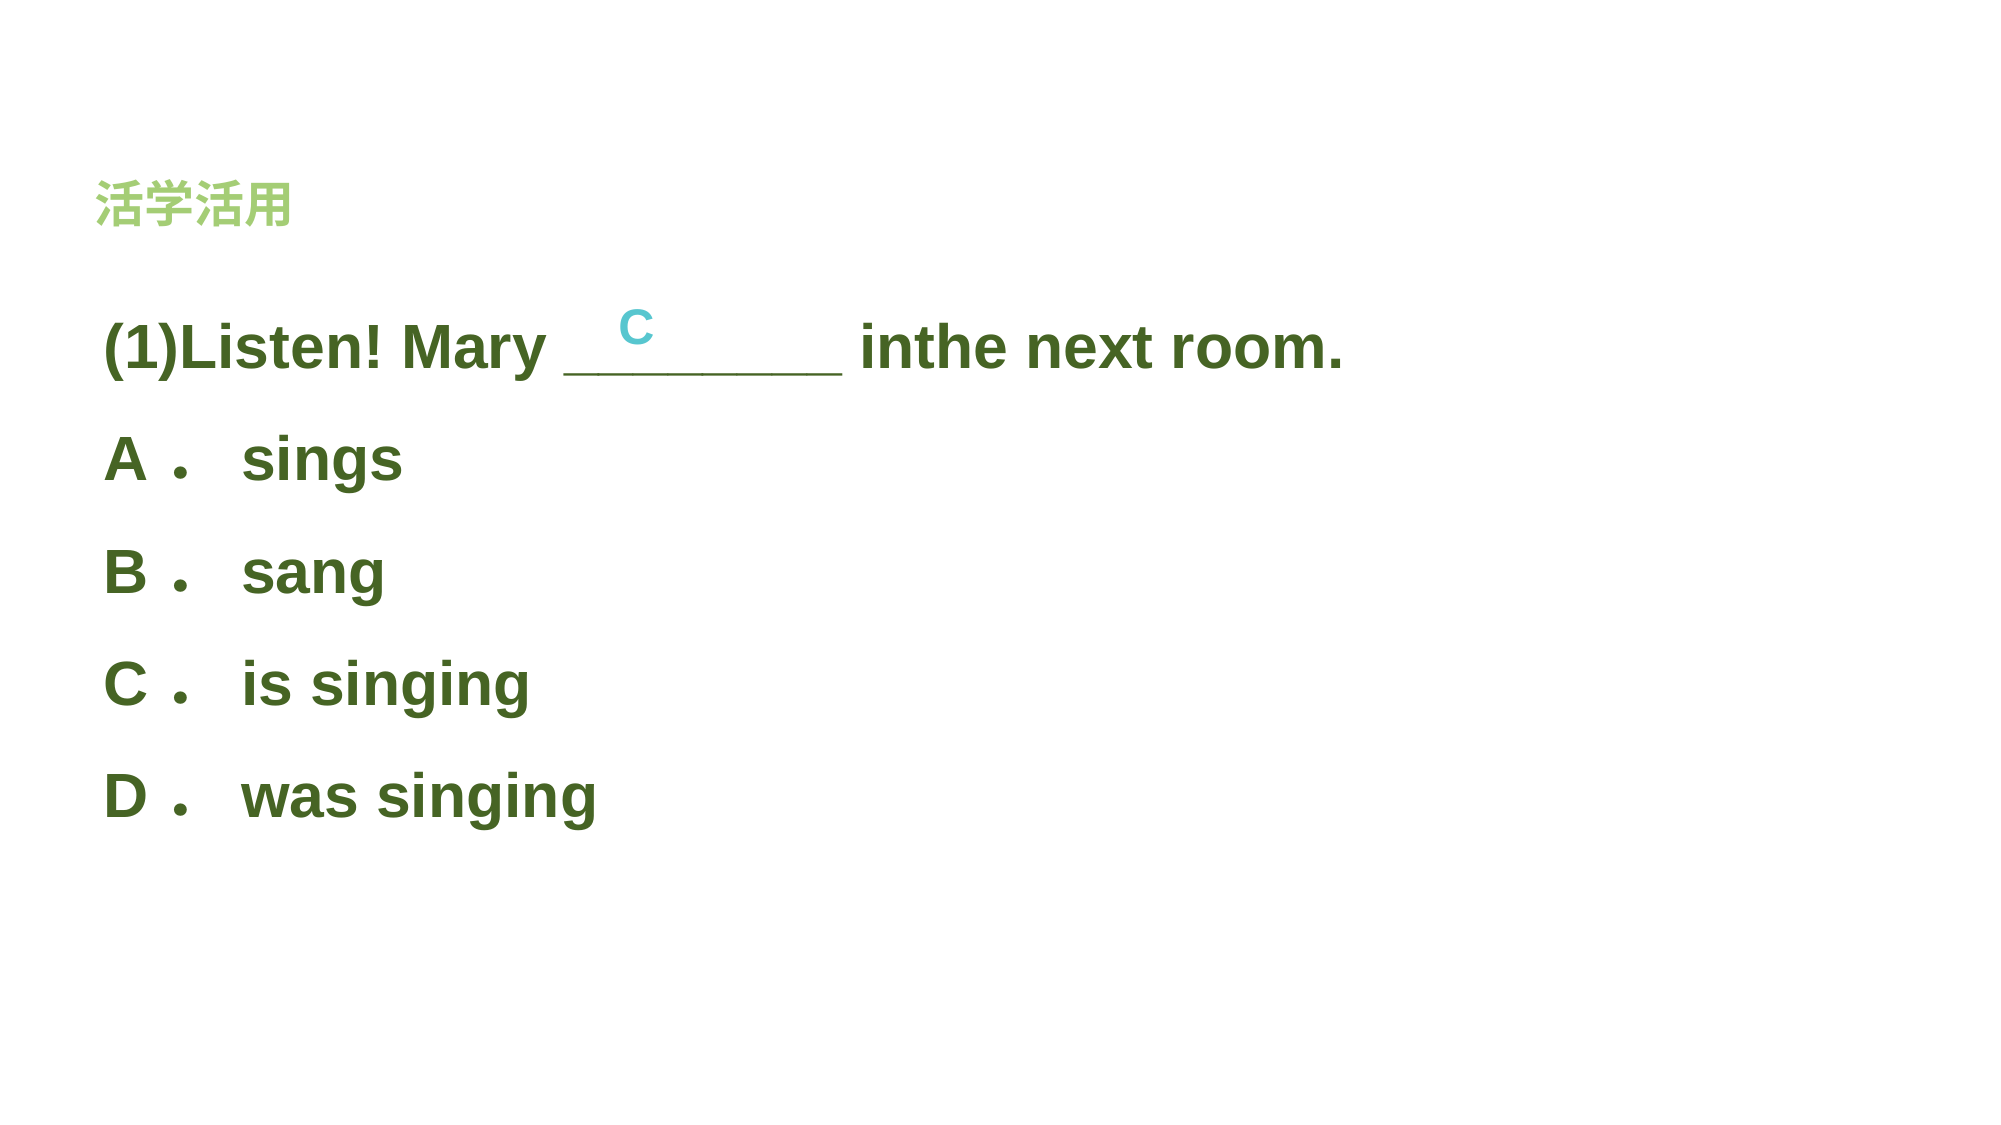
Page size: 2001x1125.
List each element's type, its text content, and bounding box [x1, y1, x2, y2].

text_box C [603, 287, 694, 423]
text_box (1)Listen! Mary ________ inthe next room. A．sings B．sang C．is singing D．was singing [88, 261, 1954, 1125]
text_box 活学活用 [79, 165, 608, 241]
